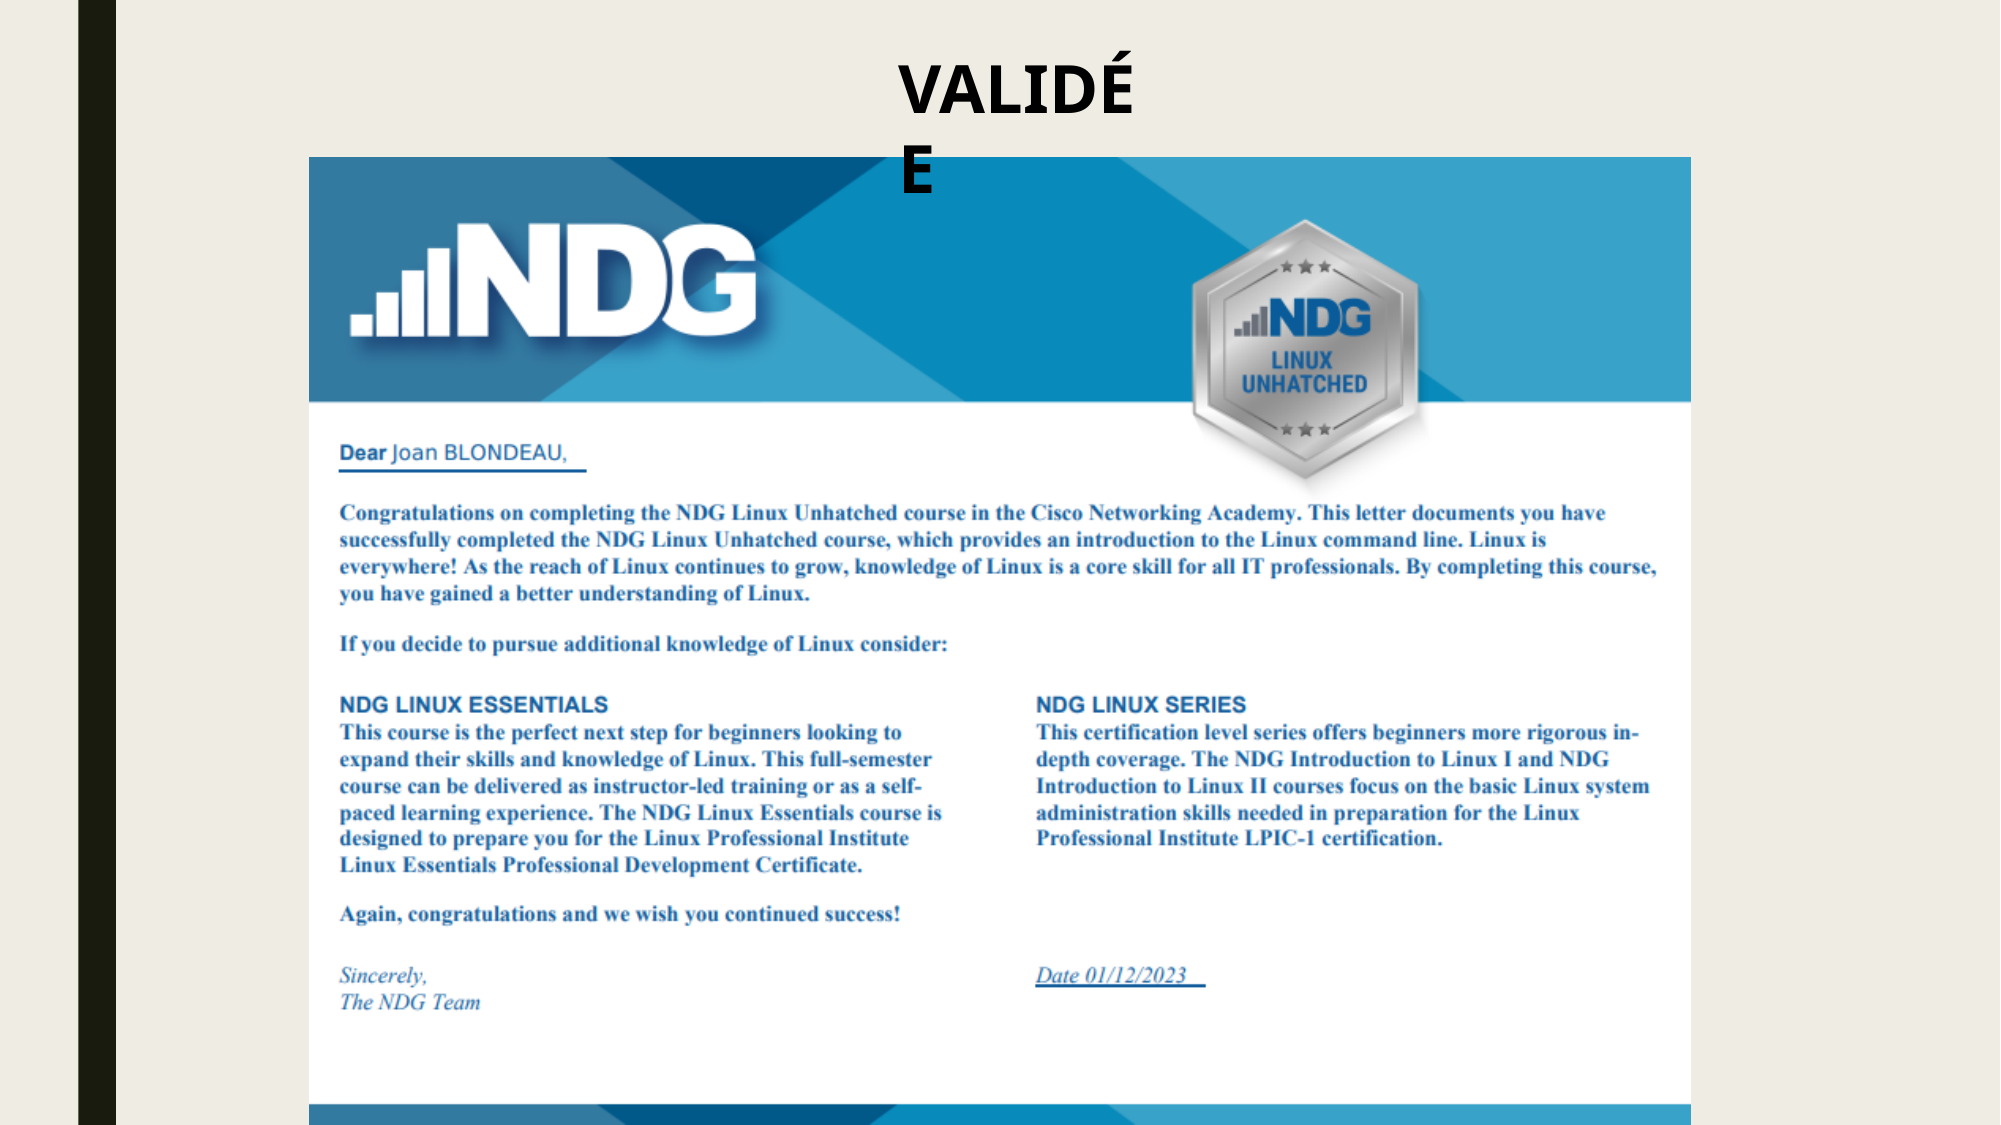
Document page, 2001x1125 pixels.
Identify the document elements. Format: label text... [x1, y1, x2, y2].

text_box VALIDÉE [883, 39, 1184, 157]
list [309, 157, 1691, 1125]
